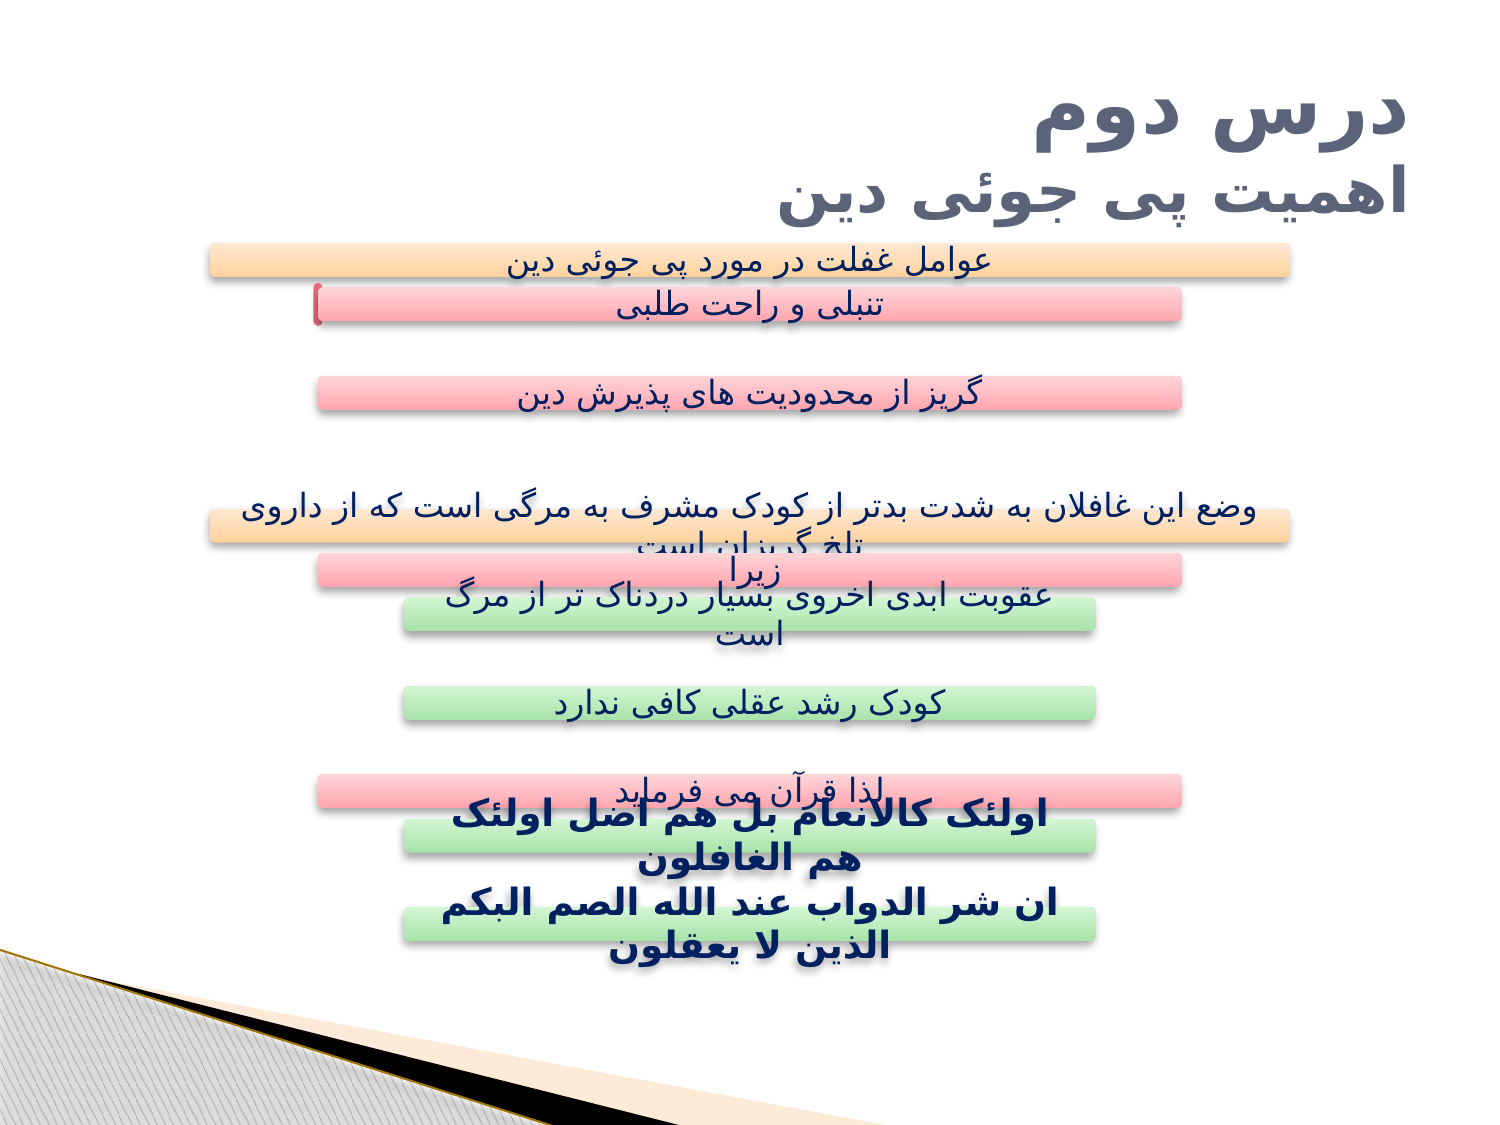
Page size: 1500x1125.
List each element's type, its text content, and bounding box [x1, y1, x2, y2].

title درس دوم اهمیت پی جوئی دین [75, 45, 1425, 233]
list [74, 242, 1426, 986]
